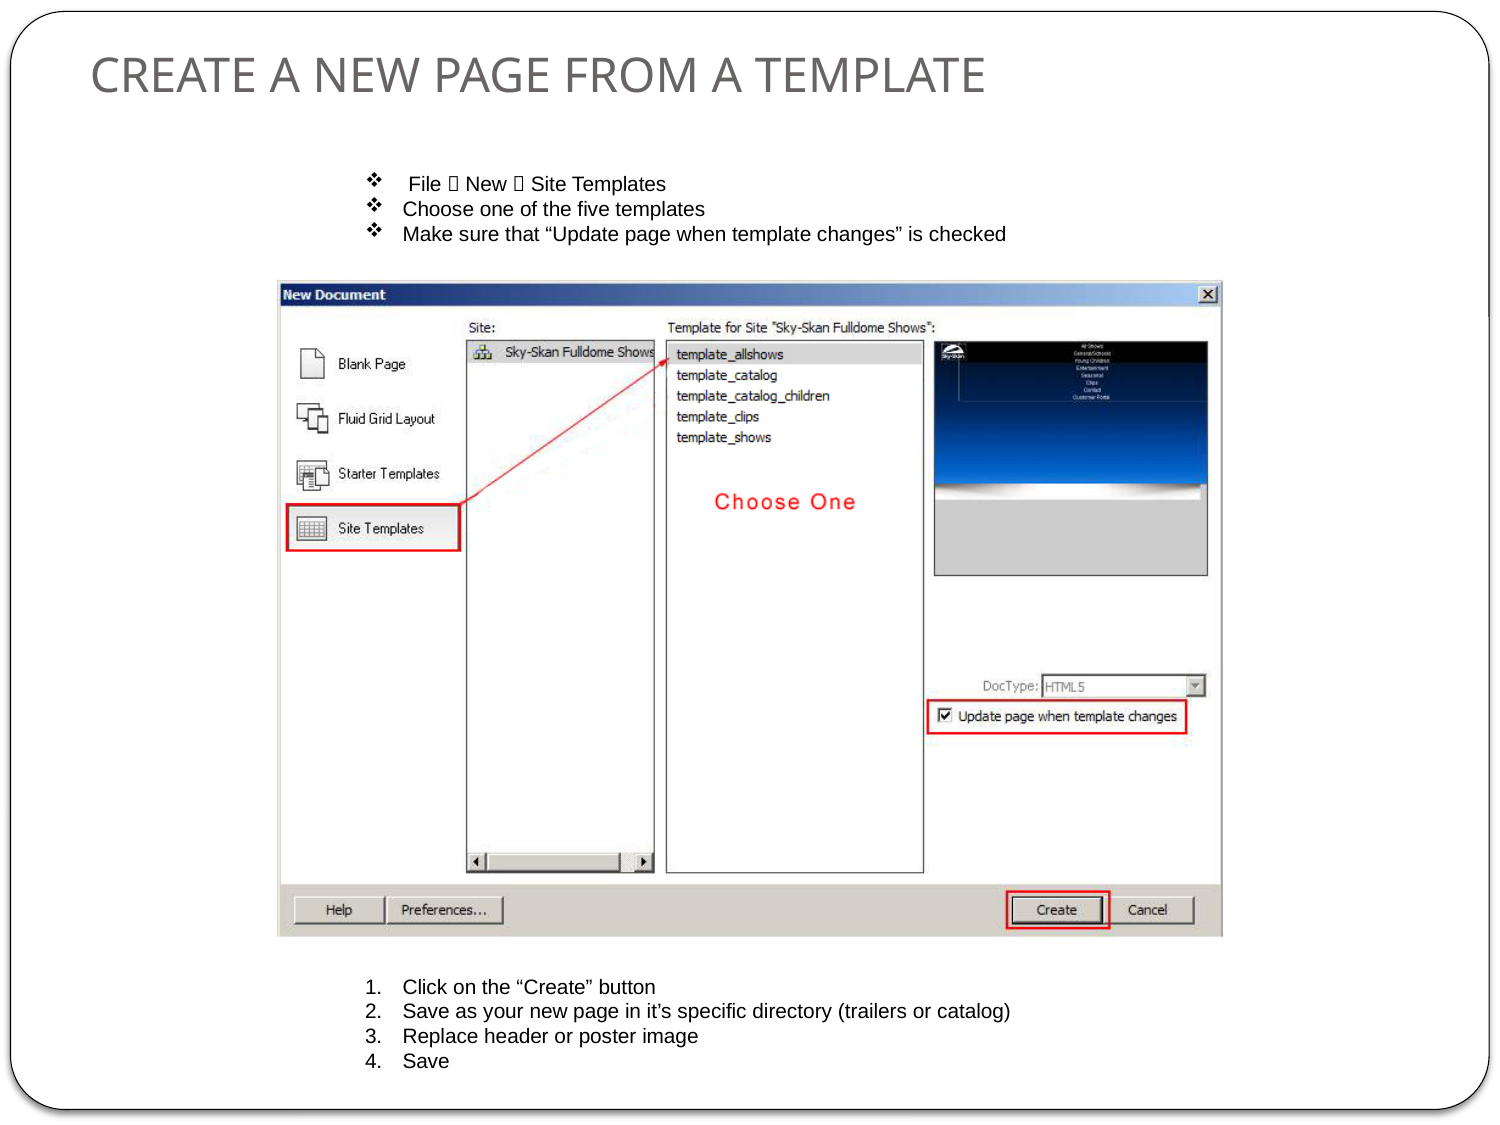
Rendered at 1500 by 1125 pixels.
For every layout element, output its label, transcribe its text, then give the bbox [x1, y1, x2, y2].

title CREATE A NEW PAGE FROM A TEMPLATE [75, 37, 1425, 118]
text_box Click on the “Create” button Save as your new page in it’s specific directory (trailers or catalog) Replace header or poster image Save [350, 965, 1213, 1081]
picture [276, 279, 1224, 938]
text_box File  New  Site Templates Choose one of the five templates Make sure that “Update page when template changes” is checked [350, 162, 1213, 253]
